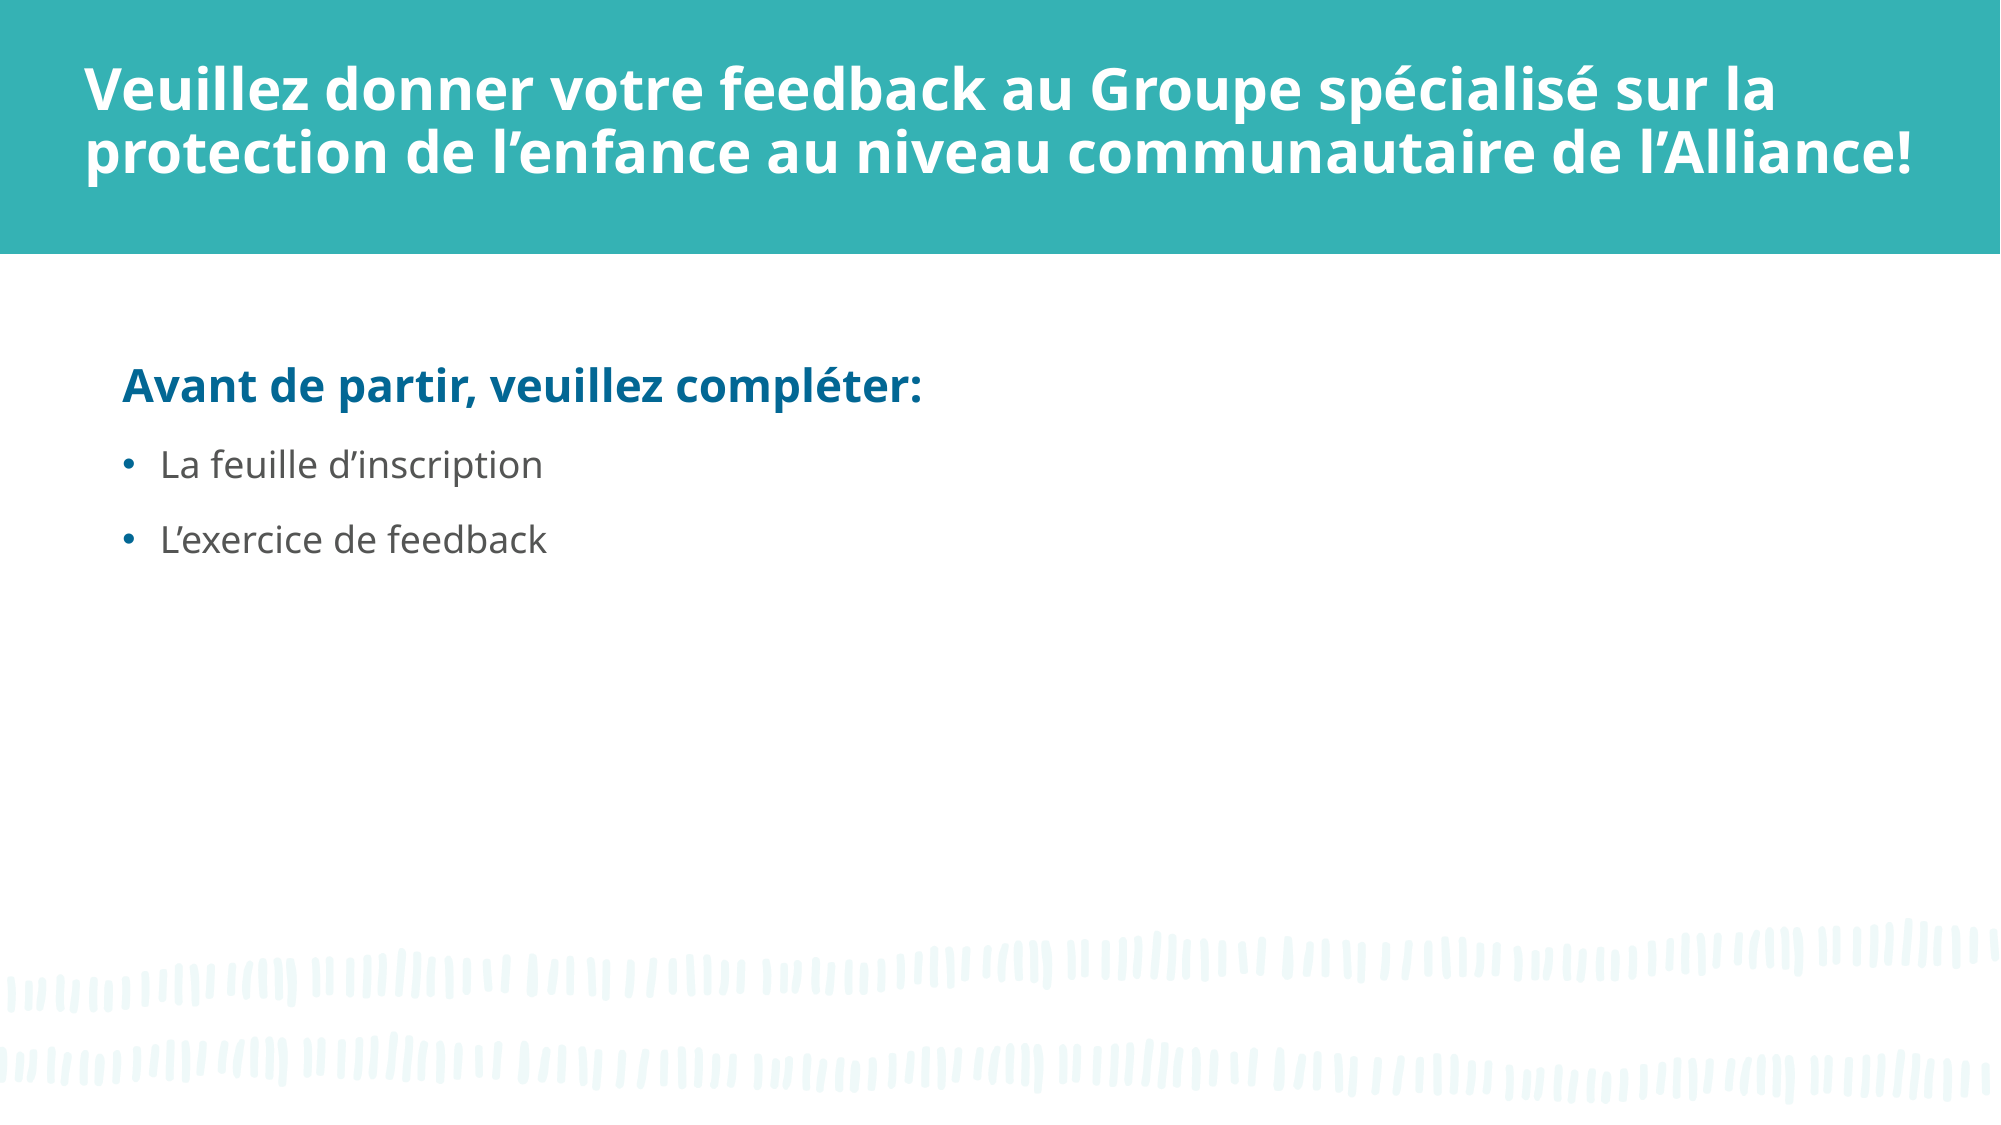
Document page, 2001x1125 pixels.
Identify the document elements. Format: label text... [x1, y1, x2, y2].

title Veuillez donner votre feedback au Groupe spécialisé sur la protection de l’enfance au niveau communautaire de l’Alliance! [69, 51, 1931, 265]
text_box Avant de partir, veuillez compléter: La feuille d’inscription L’exercice de feedback [107, 337, 1889, 1125]
text_box [0, 0, 2000, 254]
